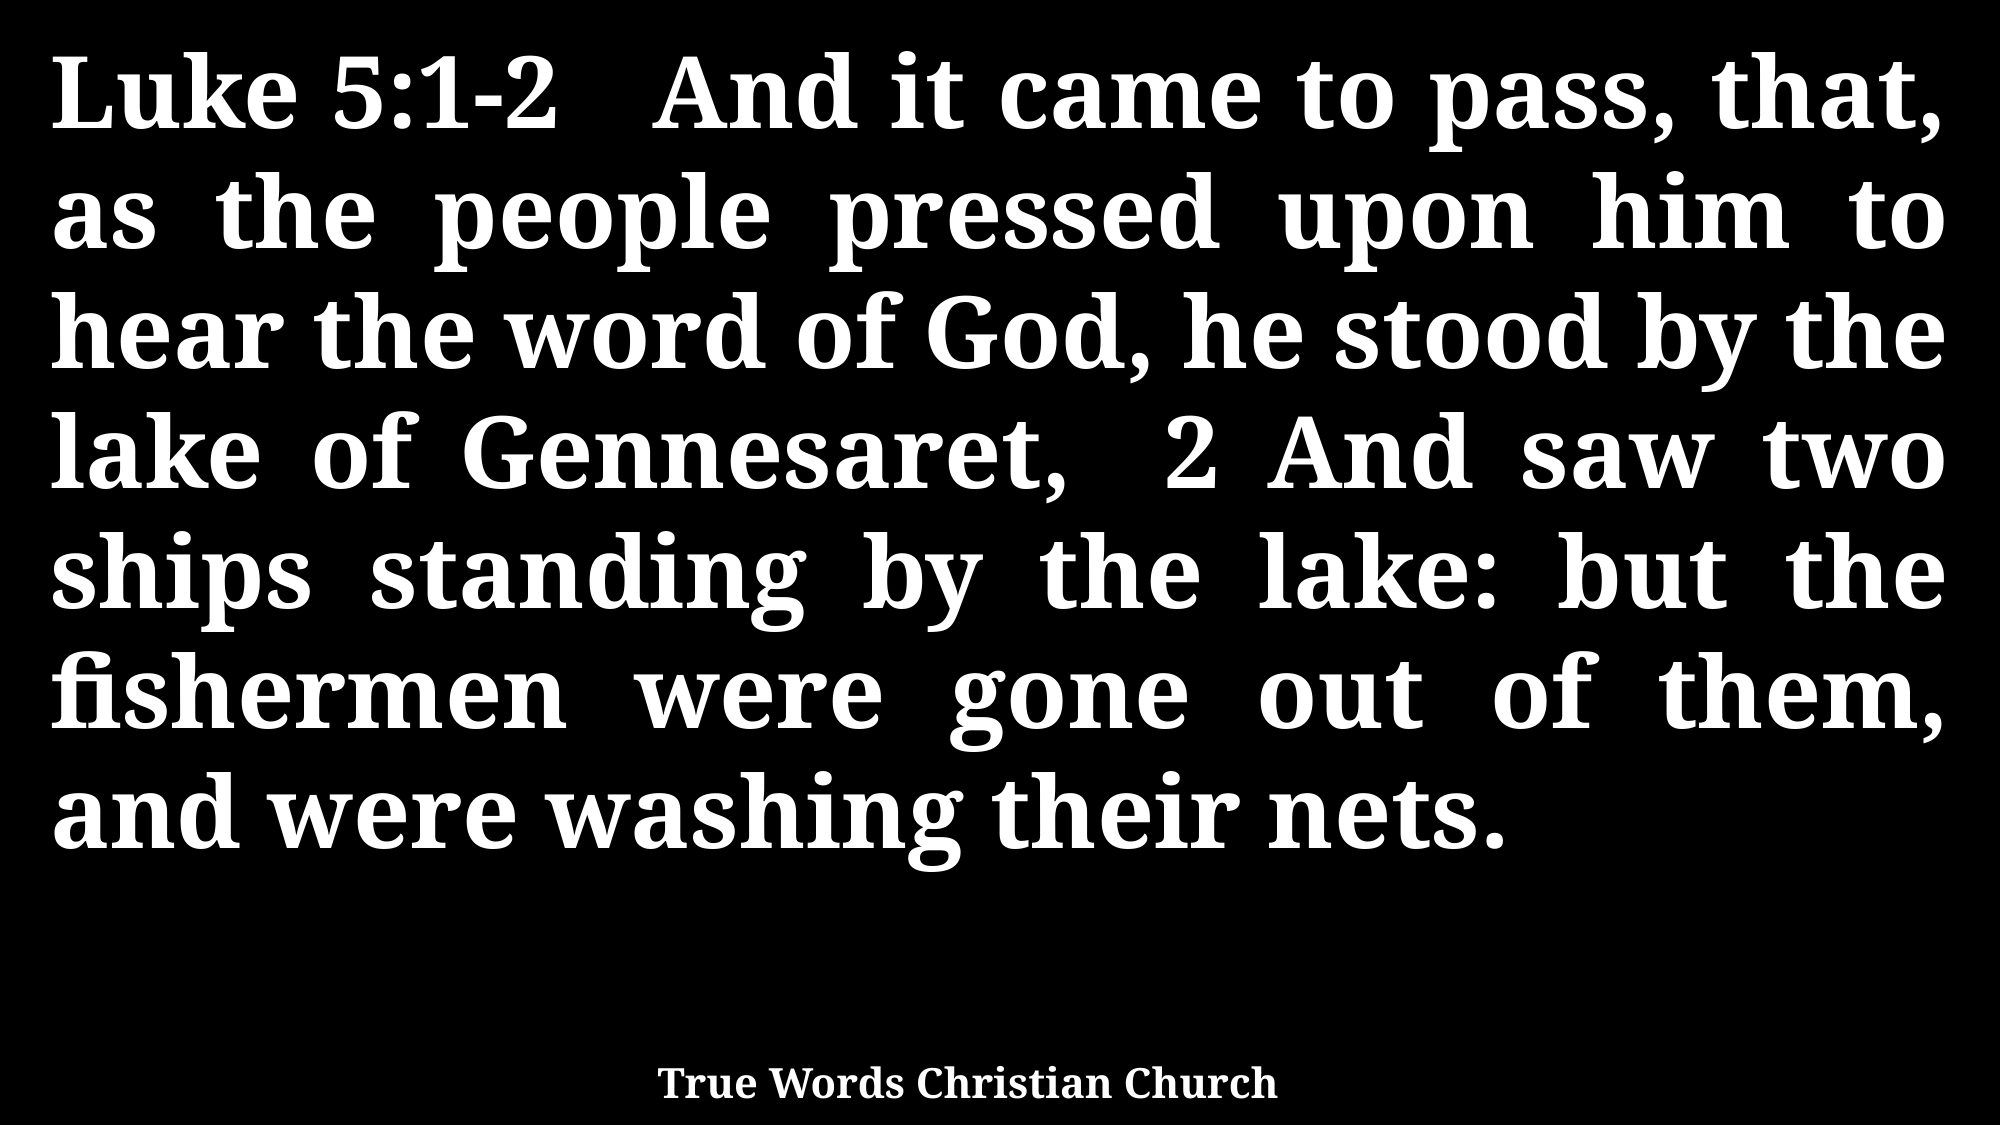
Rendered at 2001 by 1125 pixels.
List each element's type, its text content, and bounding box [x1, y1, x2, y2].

text_box Luke 5:1-2 And it came to pass, that, as the people pressed upon him to hear the word of God, he stood by the lake of Gennesaret, 2 And saw two ships standing by the lake: but the fishermen were gone out of them, and were washing their nets. [35, 21, 1965, 876]
text_box True Words Christian Church [642, 1049, 1294, 1114]
